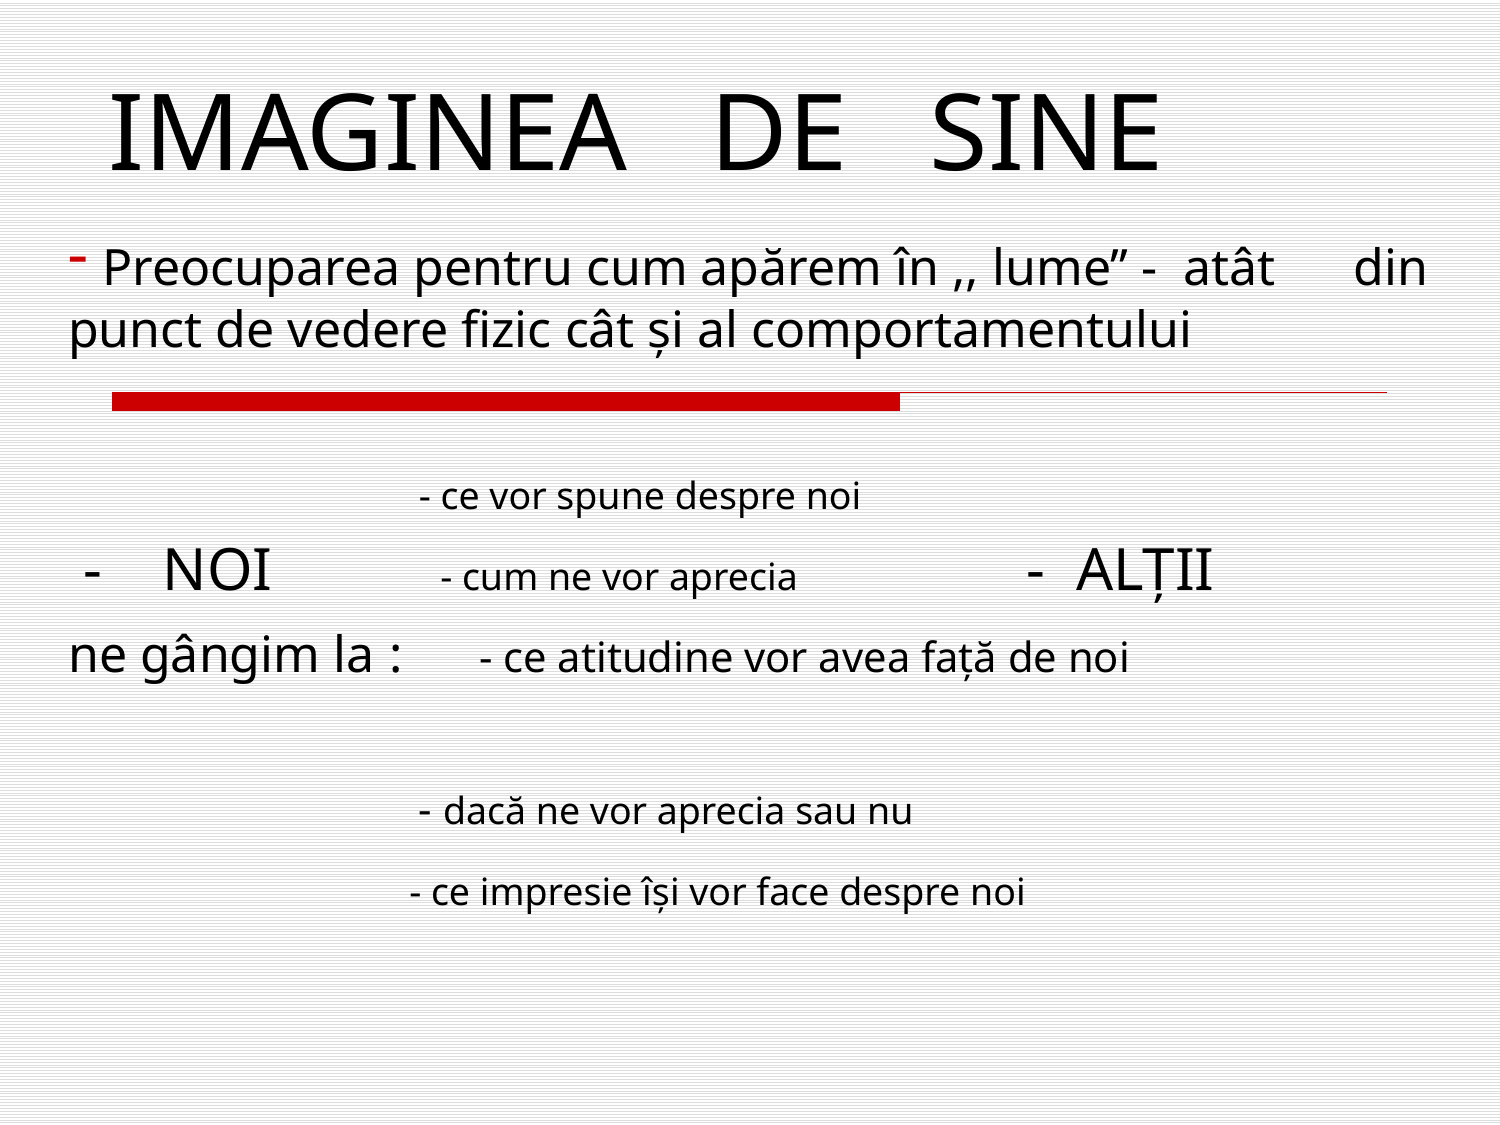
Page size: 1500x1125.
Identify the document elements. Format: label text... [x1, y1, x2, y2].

text_box IMAGINEA DE SINE [94, 50, 1430, 200]
subtitle Preocuparea pentru cum apărem în ,, lume’’ - atât din punct de vedere fizic cât şi al comportamentului - ce vor spune despre noi - NOI - cum ne vor aprecia - ALŢII ne gângim la : - ce atitudine vor avea faţă de noi - dacă ne vor aprecia sau nu - ce impresie îşi vor face despre noi [52, 219, 1500, 1048]
